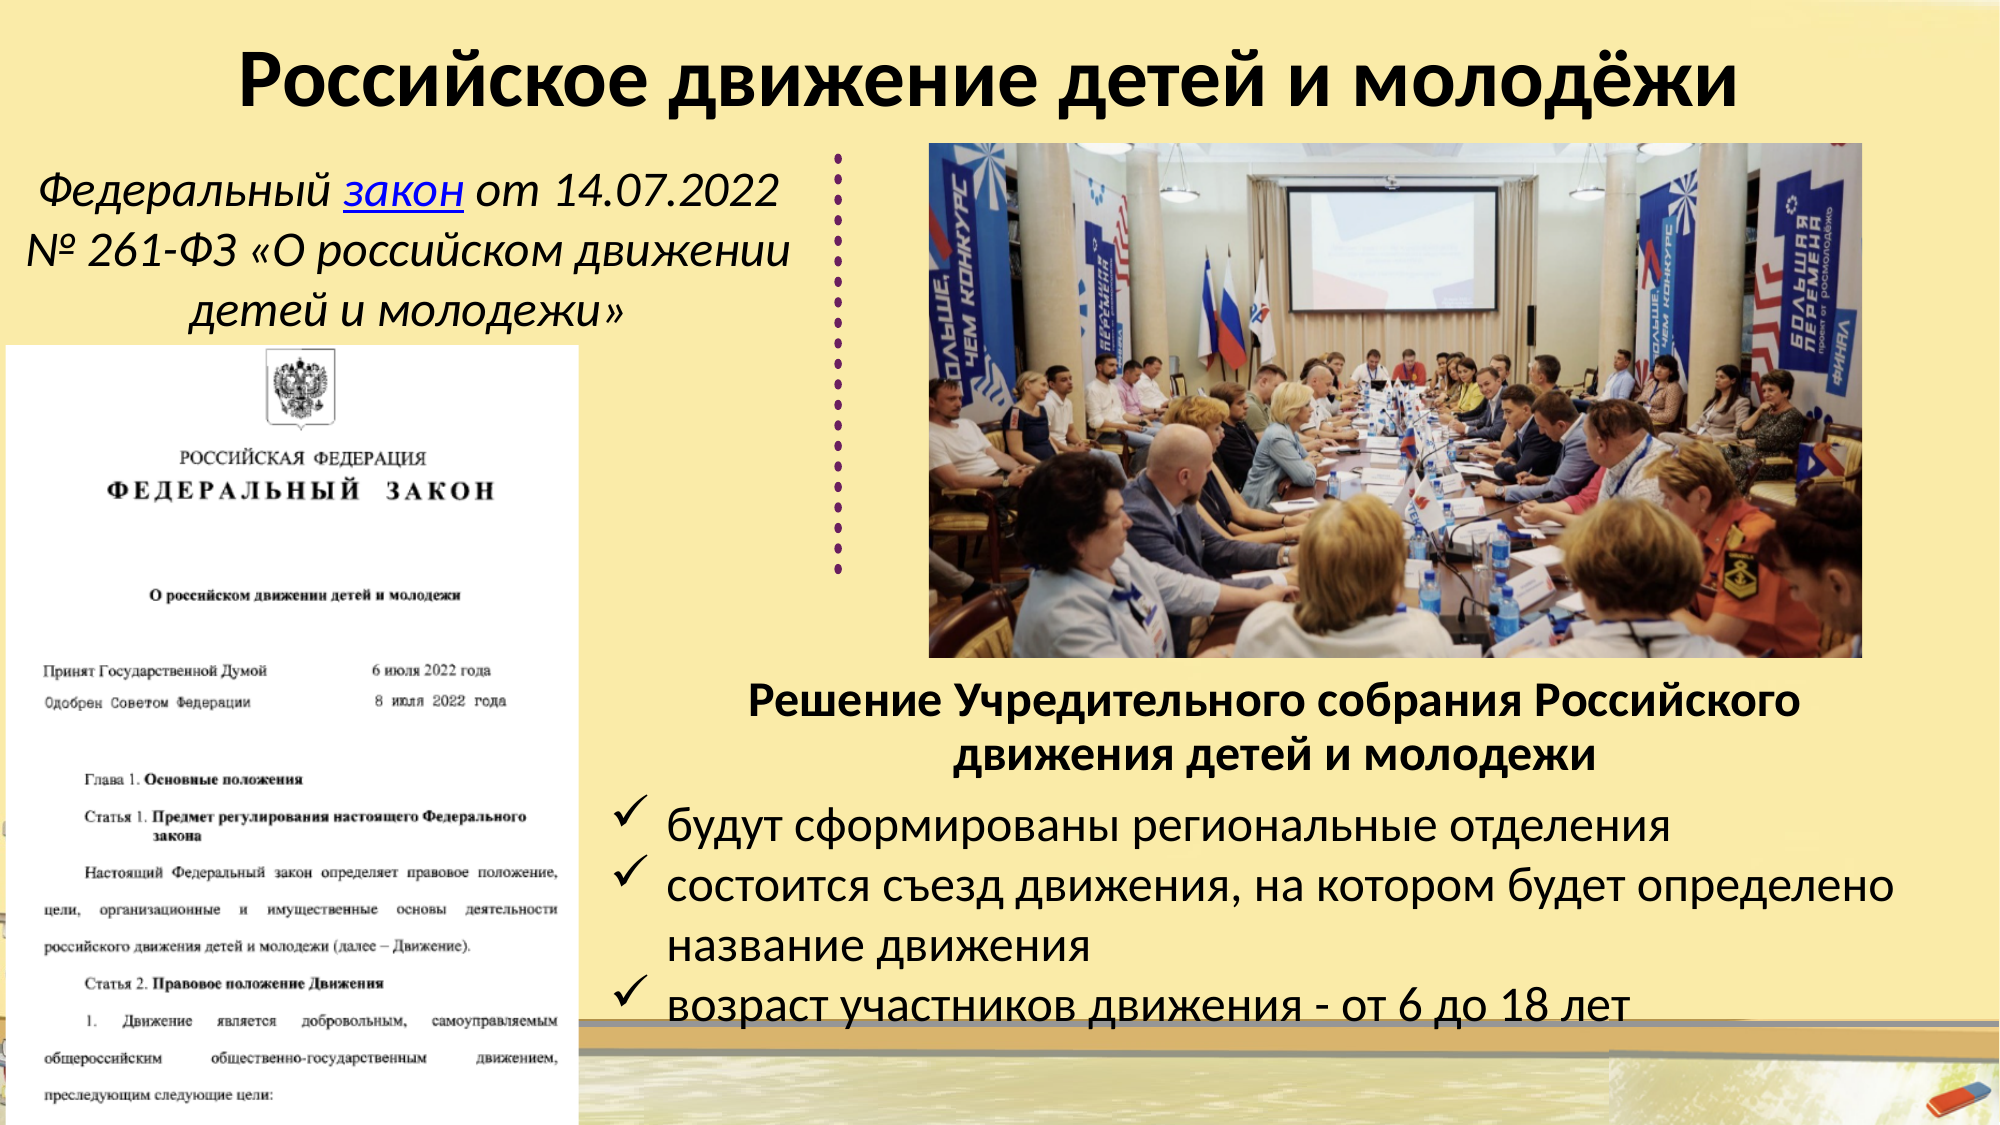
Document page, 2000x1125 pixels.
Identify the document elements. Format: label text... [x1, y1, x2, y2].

text_box будут сформированы региональные отделения состоится съезд движения, на котором будет определено название движения возраст участников движения - от 6 до 18 лет [595, 783, 1995, 1039]
text_box [834, 338, 842, 349]
text_box [834, 522, 842, 534]
text_box [834, 194, 842, 205]
text_box [834, 543, 842, 554]
text_box [834, 276, 842, 287]
text_box Федеральный закон от 14.07.2022 № 261-ФЗ «О российском движении детей и молодежи» [5, 148, 811, 344]
text_box [834, 420, 842, 431]
text_box [834, 256, 842, 267]
text_box [834, 297, 842, 308]
text_box [834, 317, 842, 328]
text_box [834, 153, 842, 164]
text_box [834, 235, 842, 246]
text_box [834, 502, 842, 513]
text_box [834, 440, 842, 452]
text_box [834, 399, 842, 411]
text_box [834, 461, 842, 472]
title Российское движение детей и молодёжи [90, 3, 1890, 144]
text_box [834, 481, 842, 493]
text_box [834, 215, 842, 226]
text_box [834, 379, 842, 390]
text_box Решение Учредительного собрания Российского движения детей и молодежи [633, 665, 1917, 789]
text_box [834, 174, 842, 185]
text_box [834, 563, 842, 575]
text_box [834, 358, 842, 370]
picture [0, 0, 2000, 1125]
